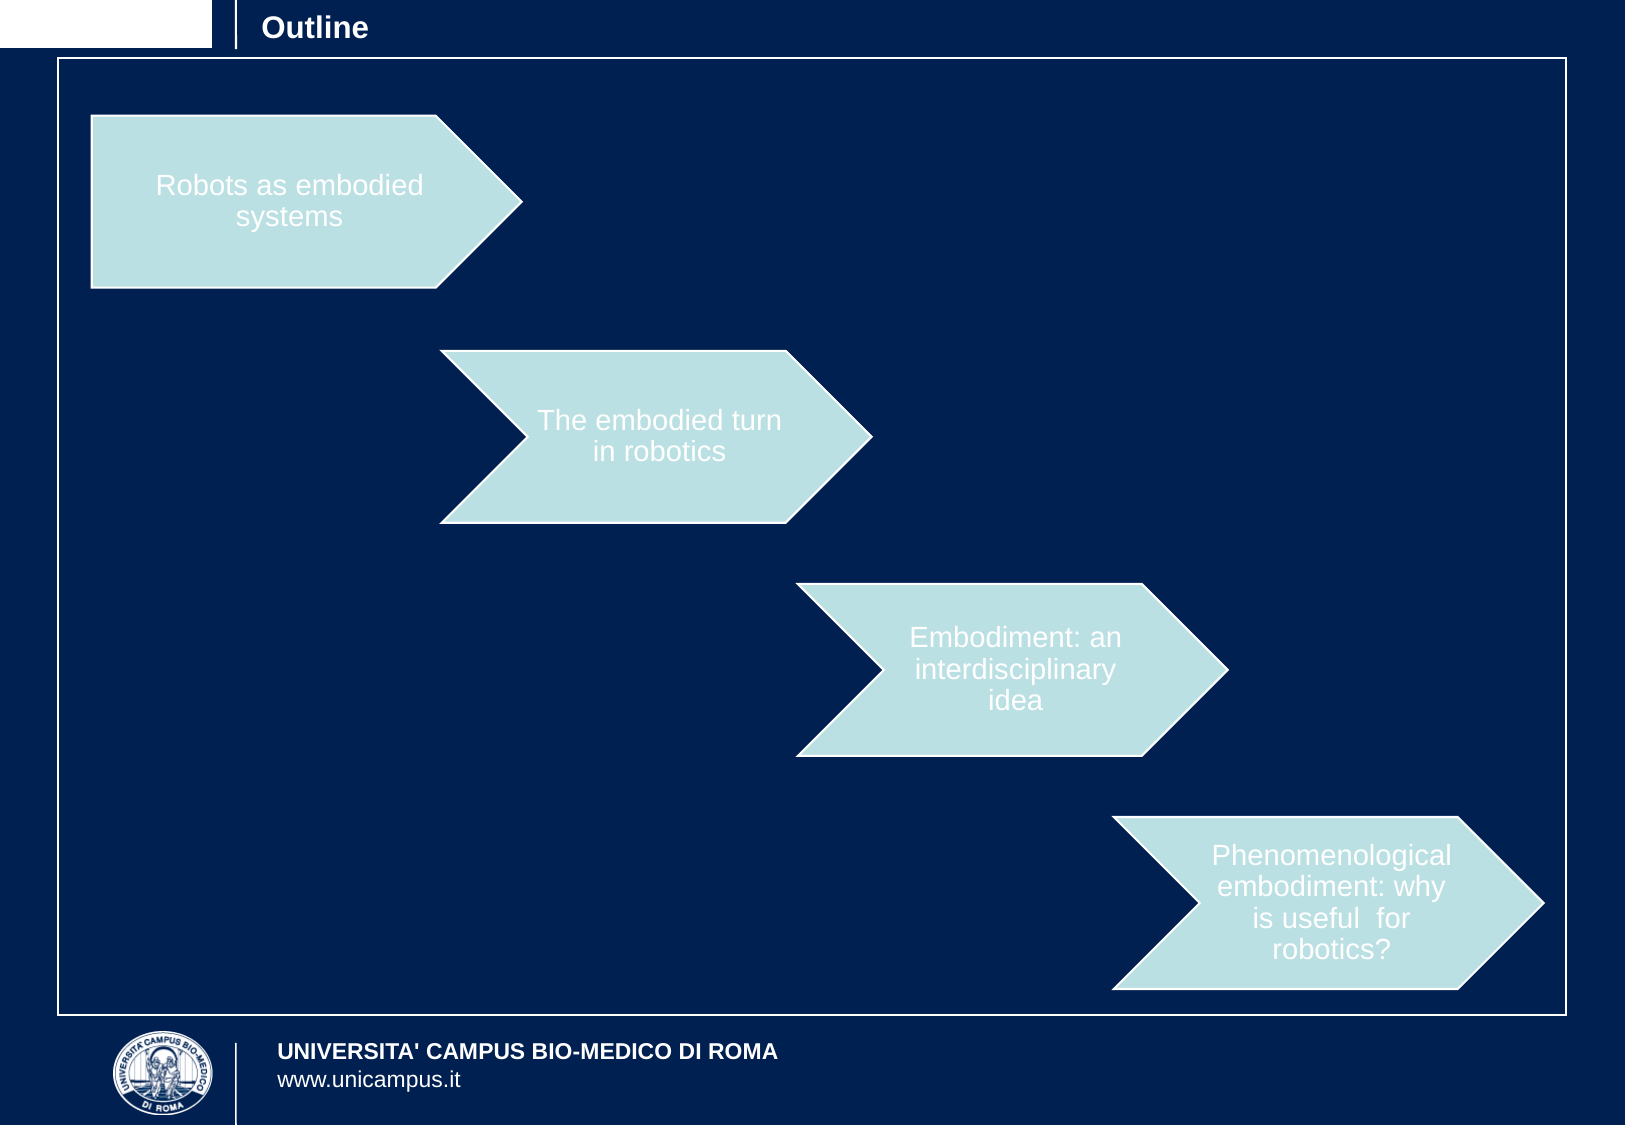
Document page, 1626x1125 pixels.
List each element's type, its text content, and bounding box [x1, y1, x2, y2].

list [81, 75, 1544, 1005]
title Outline [246, 0, 1539, 52]
picture [113, 1031, 213, 1115]
